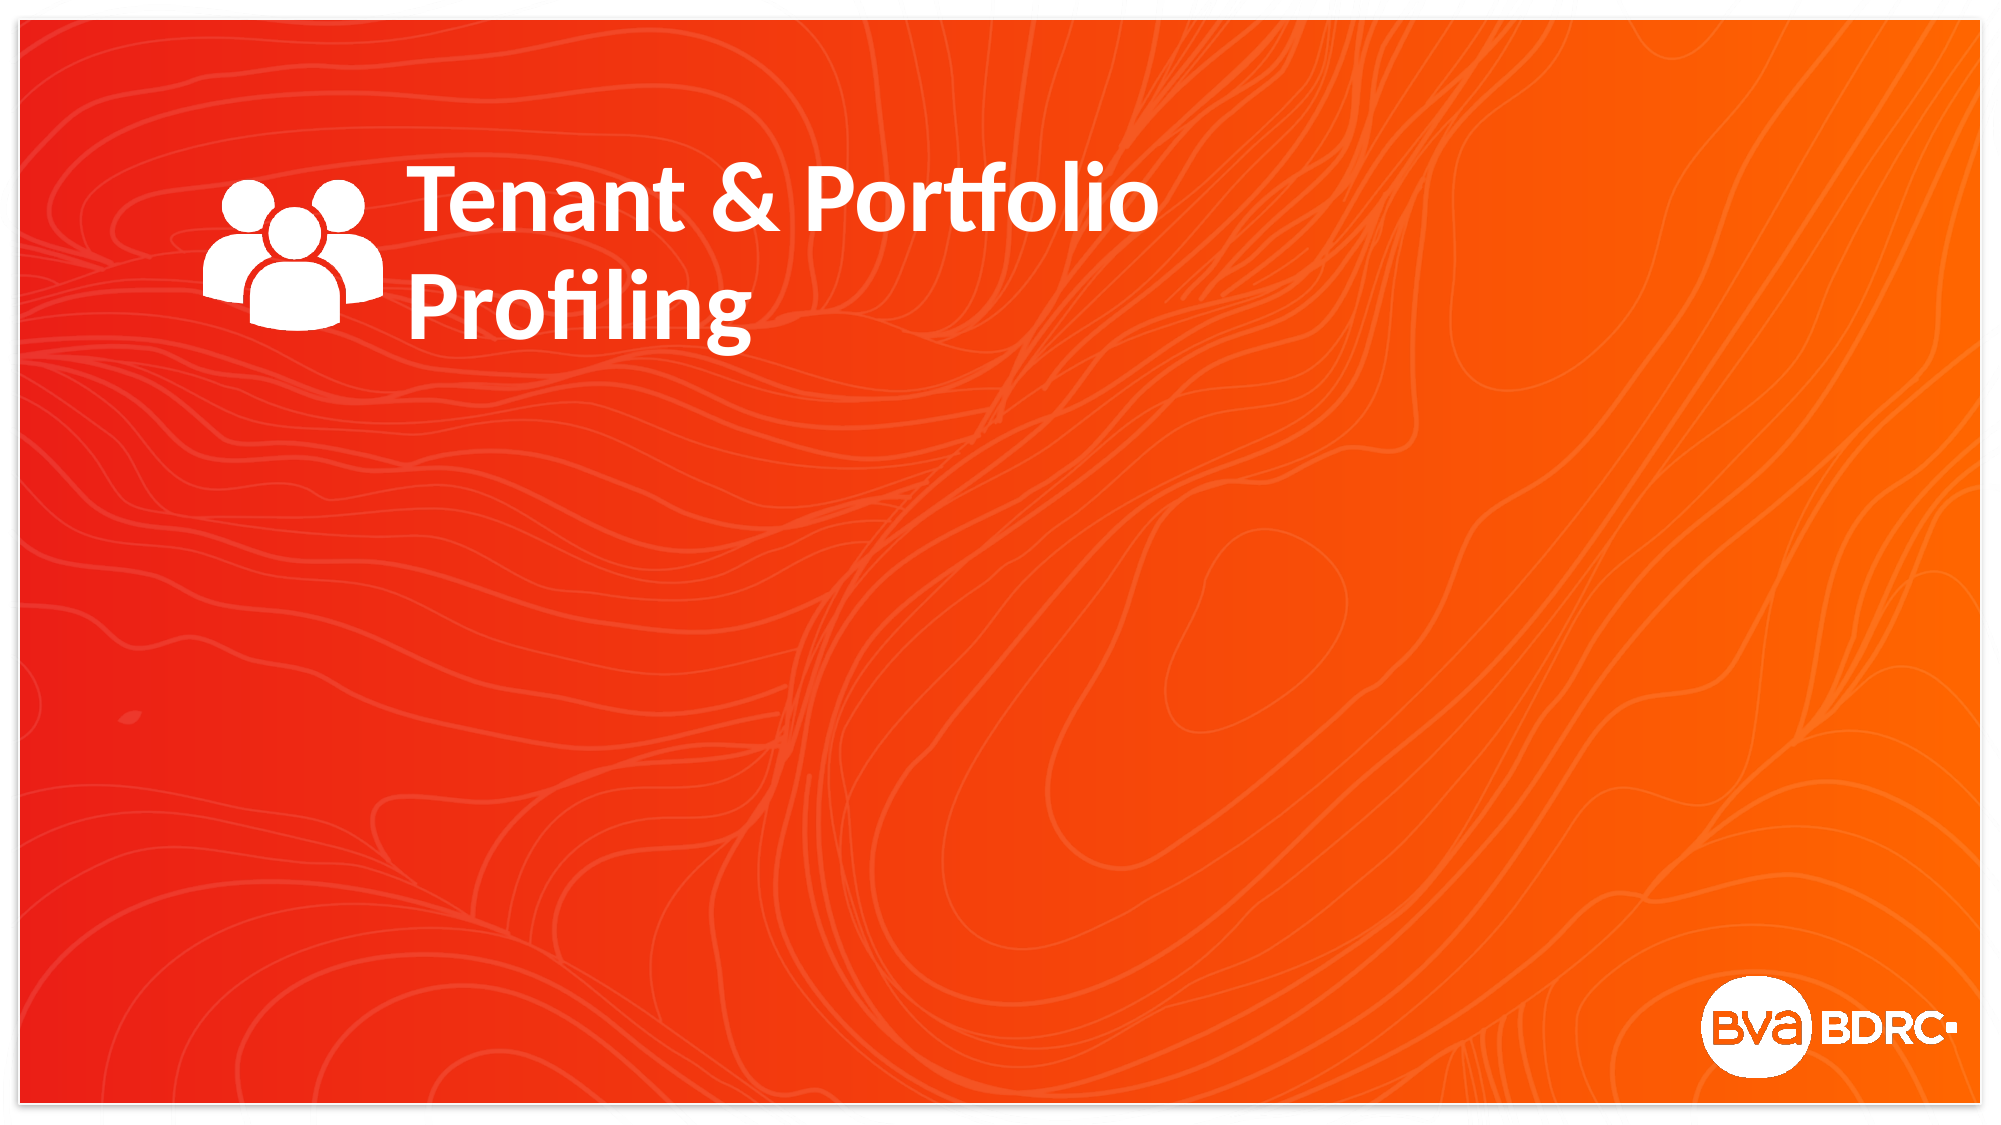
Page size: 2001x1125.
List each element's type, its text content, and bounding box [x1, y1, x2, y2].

picture [0, 0, 2000, 1125]
list Tenant & Portfolio Profiling [406, 145, 1269, 329]
